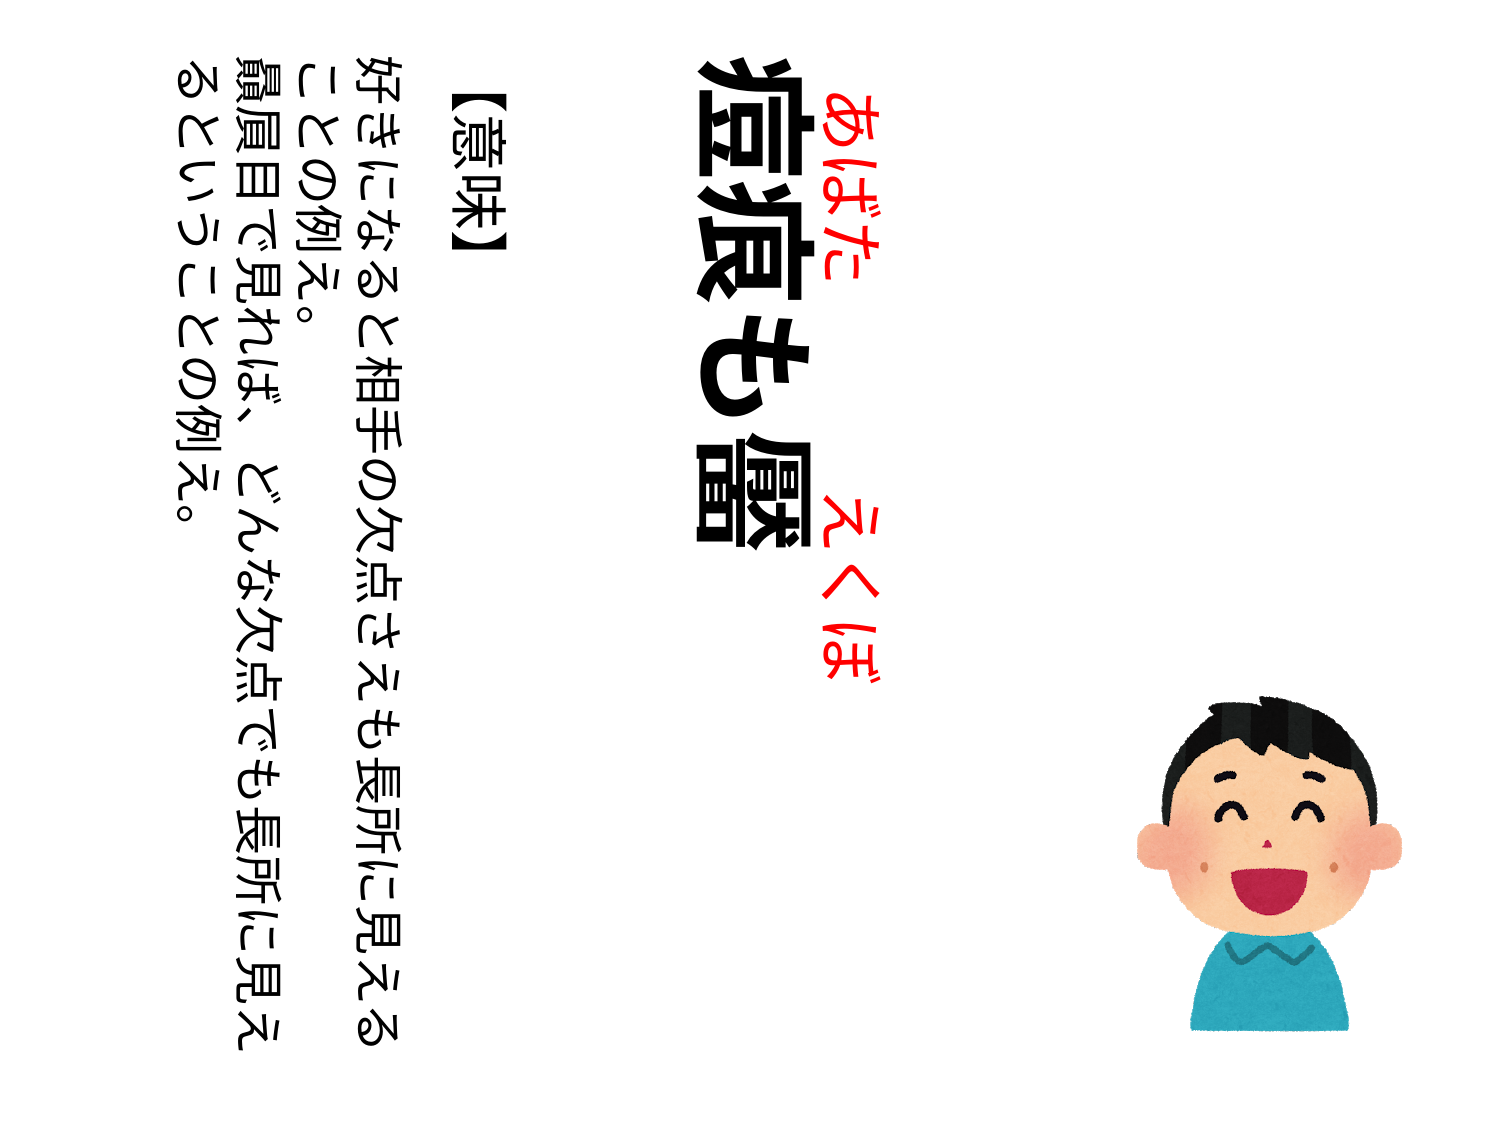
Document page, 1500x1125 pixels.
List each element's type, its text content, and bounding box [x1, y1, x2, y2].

picture [1109, 688, 1434, 1039]
text_box あばた えくぼ [788, 40, 901, 1104]
text_box 痘痕も靨 [659, 40, 788, 1104]
text_box 【意味】 好きになると相手の欠点さえも長所に見えることの例え。 贔屓目で見れば、どんな欠点でも長所に見えるということの例え。 [144, 40, 523, 1104]
